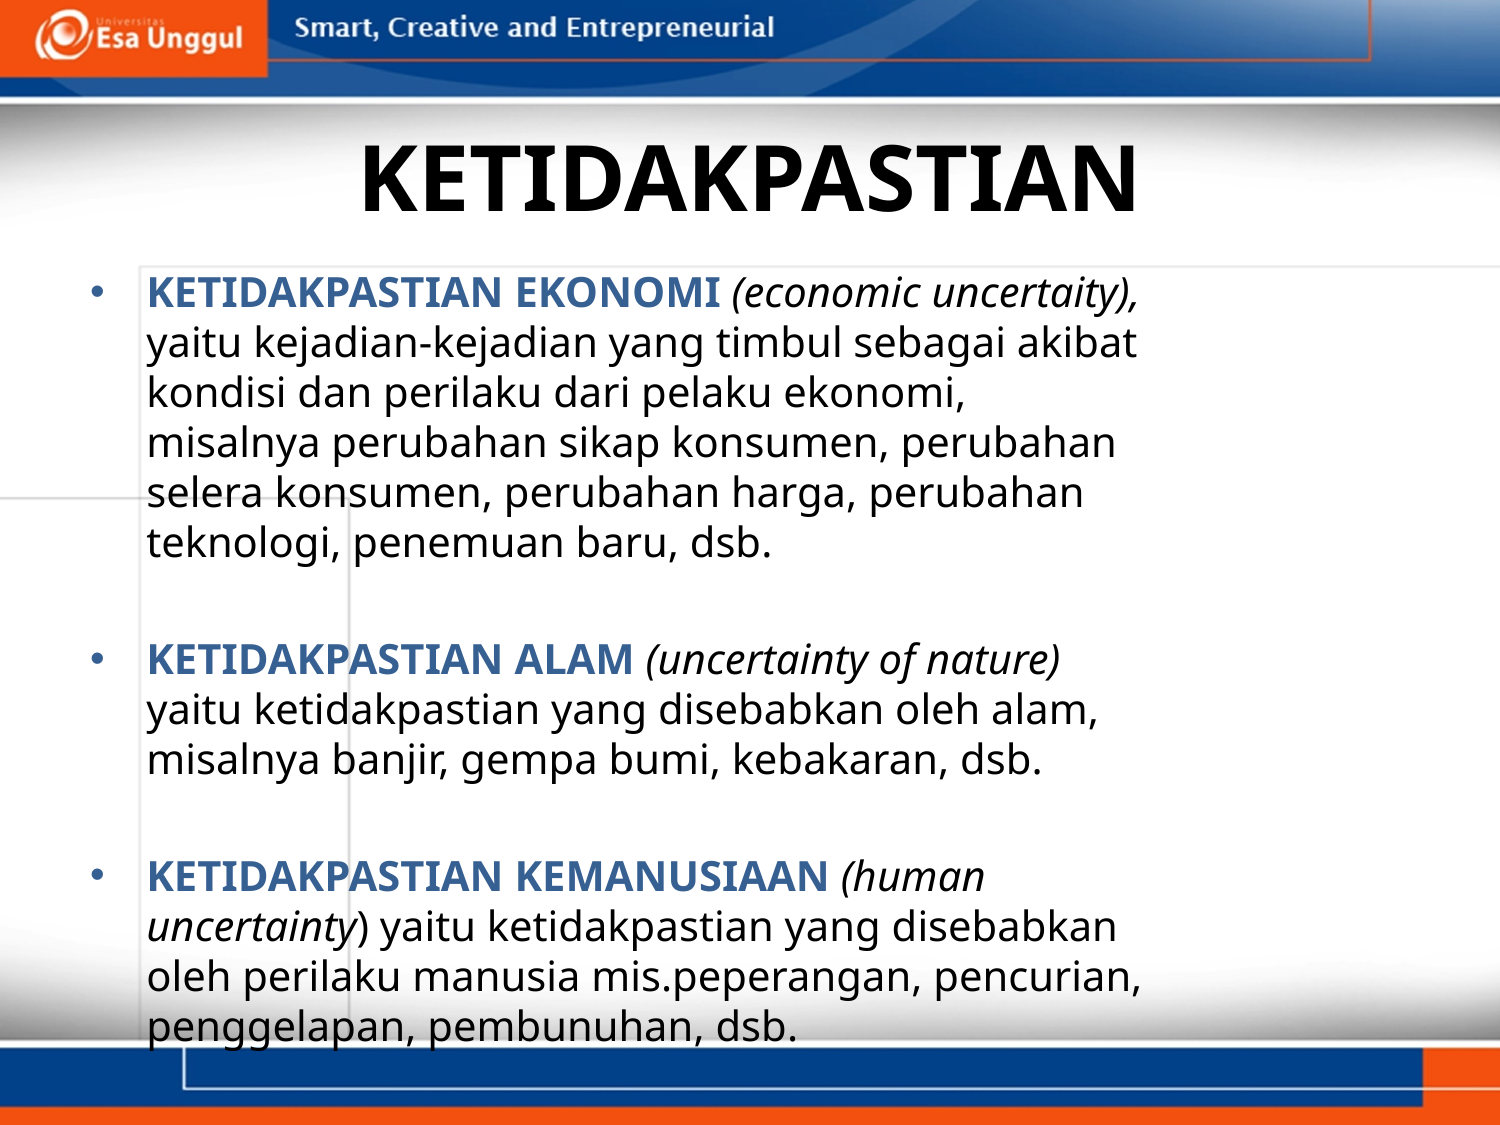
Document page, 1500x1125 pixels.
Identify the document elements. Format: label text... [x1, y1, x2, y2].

picture [0, 0, 1500, 1125]
title KETIDAKPASTIAN [75, 99, 1425, 250]
list KETIDAKPASTIAN EKONOMI (economic uncertaity), yaitu kejadian-kejadian yang timbul sebagai akibat kondisi dan perilaku dari pelaku ekonomi, misalnya perubahan sikap konsumen, perubahan selera konsumen, perubahan harga, perubahan teknologi, penemuan baru, dsb. KETIDAKPASTIAN ALAM (uncertainty of nature) yaitu ketidakpastian yang disebabkan oleh alam, misalnya banjir, gempa bumi, kebakaran, dsb. KETIDAKPASTIAN KEMANUSIAAN (human uncertainty) yaitu ketidakpastian yang disebabkan oleh perilaku manusia mis.peperangan, pencurian, penggelapan, pembunuhan, dsb. [75, 200, 1163, 1063]
